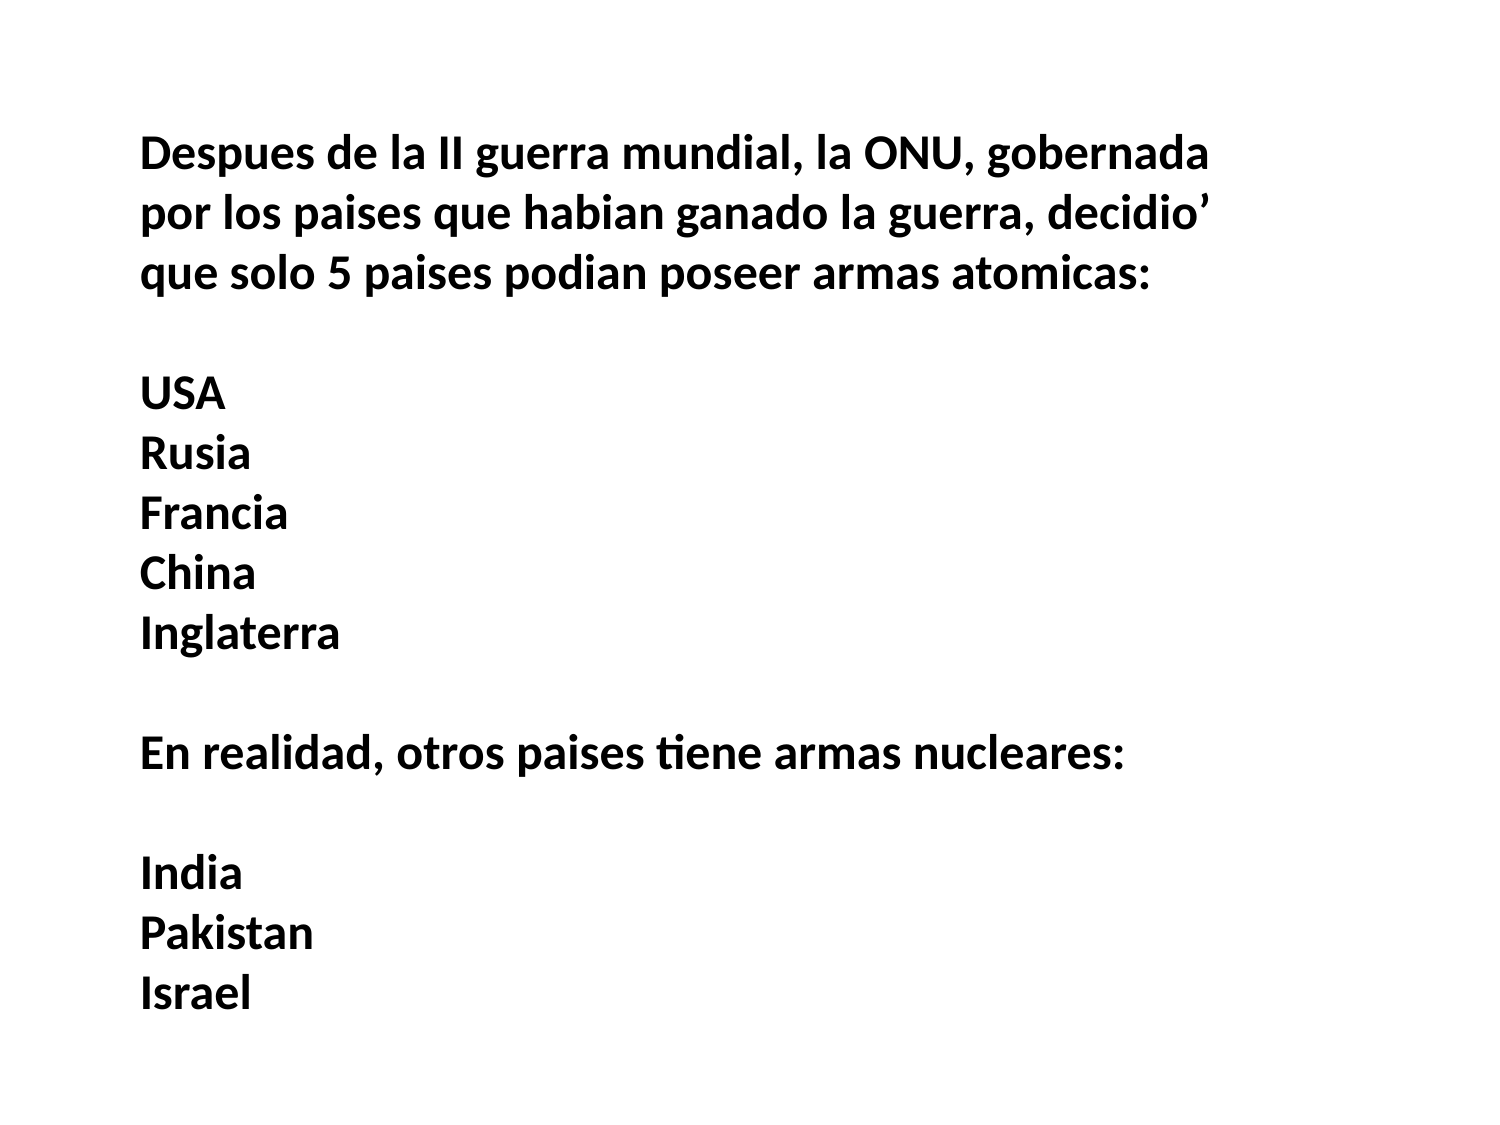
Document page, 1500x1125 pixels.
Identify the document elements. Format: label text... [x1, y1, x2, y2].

text_box Despues de la II guerra mundial, la ONU, gobernada por los paises que habian ganado la guerra, decidio’ que solo 5 paises podian poseer armas atomicas: USA Rusia Francia China Inglaterra En realidad, otros paises tiene armas nucleares: India Pakistan Israel [125, 112, 1300, 1028]
